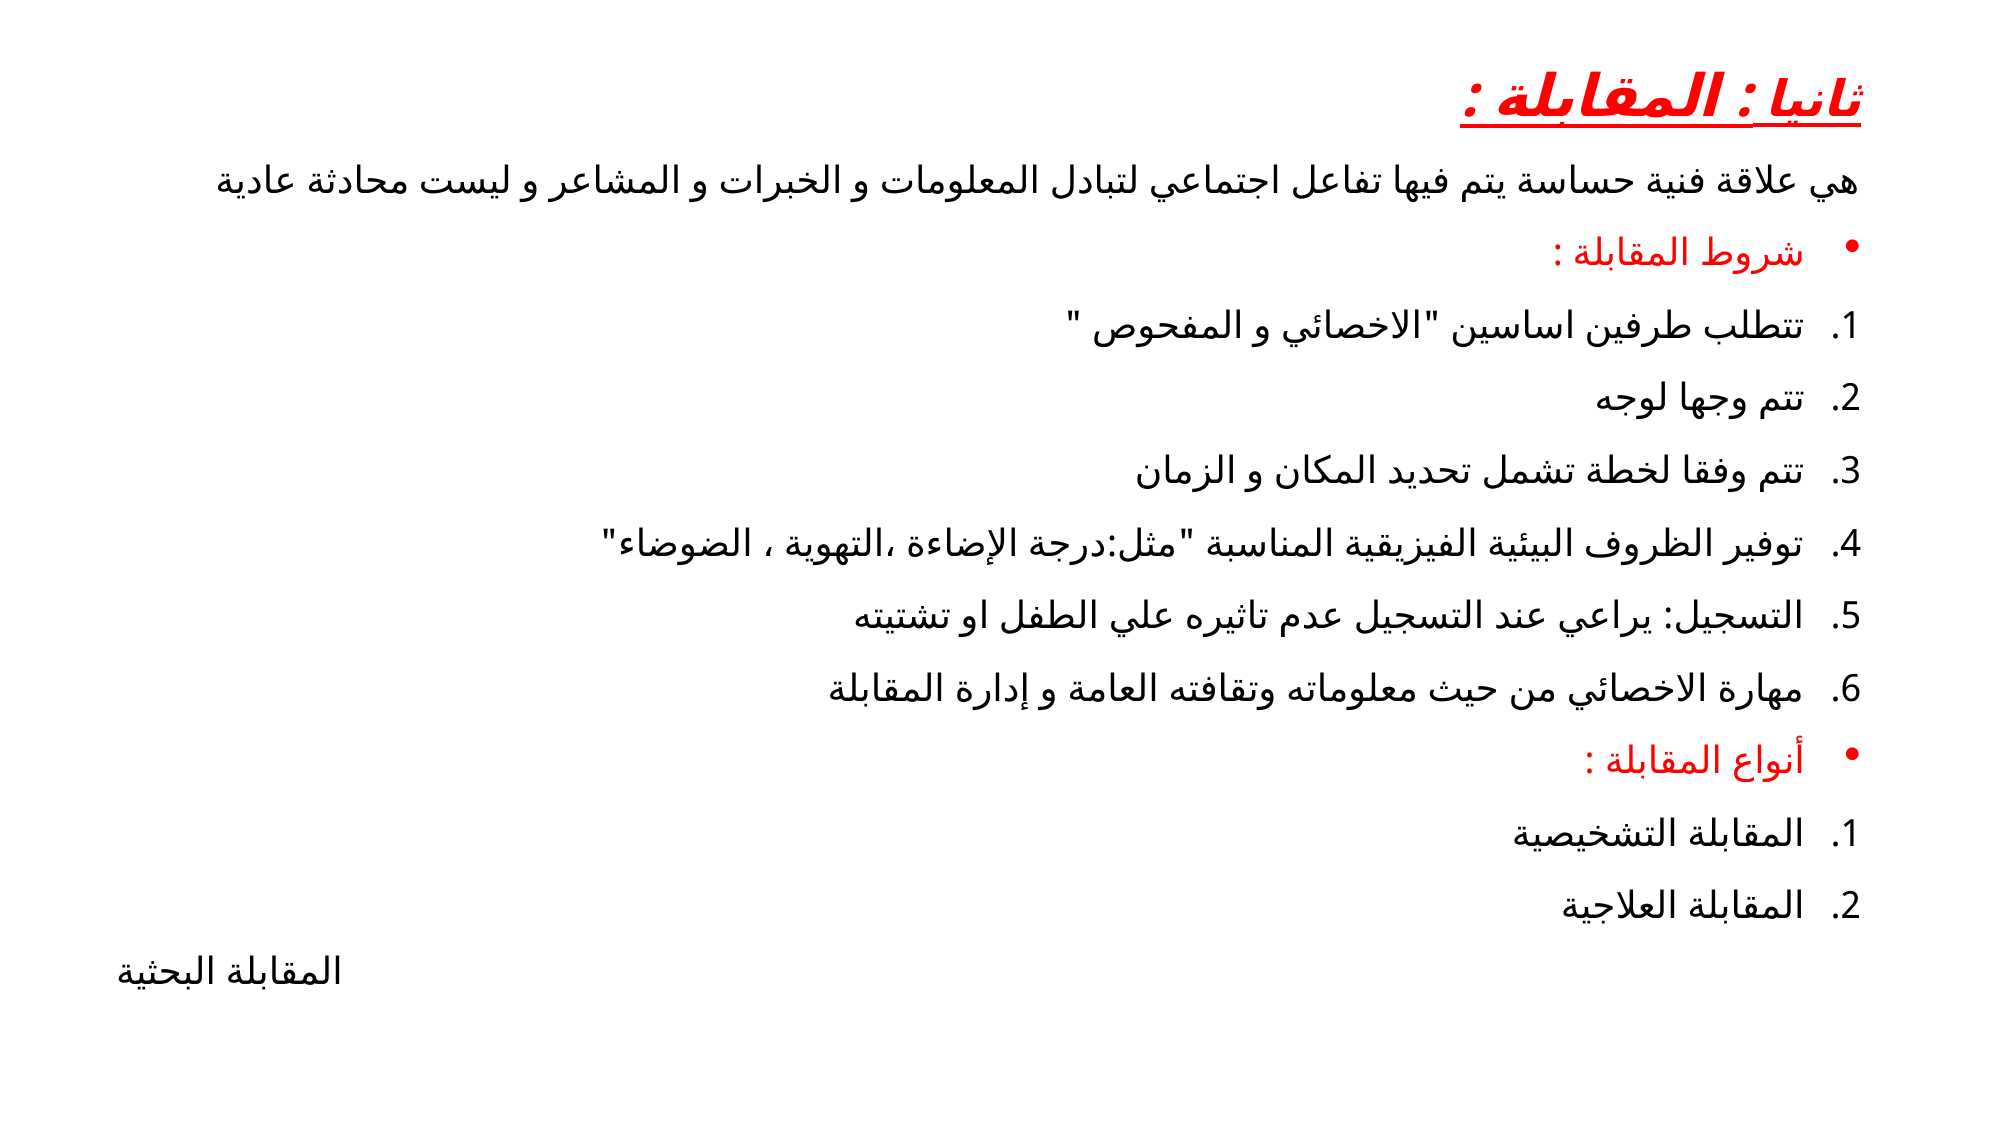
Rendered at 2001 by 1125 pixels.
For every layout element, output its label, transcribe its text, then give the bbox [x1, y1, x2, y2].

text_box ثانيا : المقابلة : هي علاقة فنية حساسة يتم فيها تفاعل اجتماعي لتبادل المعلومات و الخبرات و المشاعر و ليست محادثة عادية شروط المقابلة : تتطلب طرفين اساسين "الاخصائي و المفحوص " تتم وجها لوجه تتم وفقا لخطة تشمل تحديد المكان و الزمان توفير الظروف البيئية الفيزيقية المناسبة "مثل:درجة الإضاءة ،التهوية ، الضوضاء" التسجيل: يراعي عند التسجيل عدم تاثيره علي الطفل او تشتيته مهارة الاخصائي من حيث معلوماته وتقافته العامة و إدارة المقابلة أنواع المقابلة : المقابلة التشخيصية المقابلة العلاجية المقابلة البحثية [101, 40, 1877, 1000]
